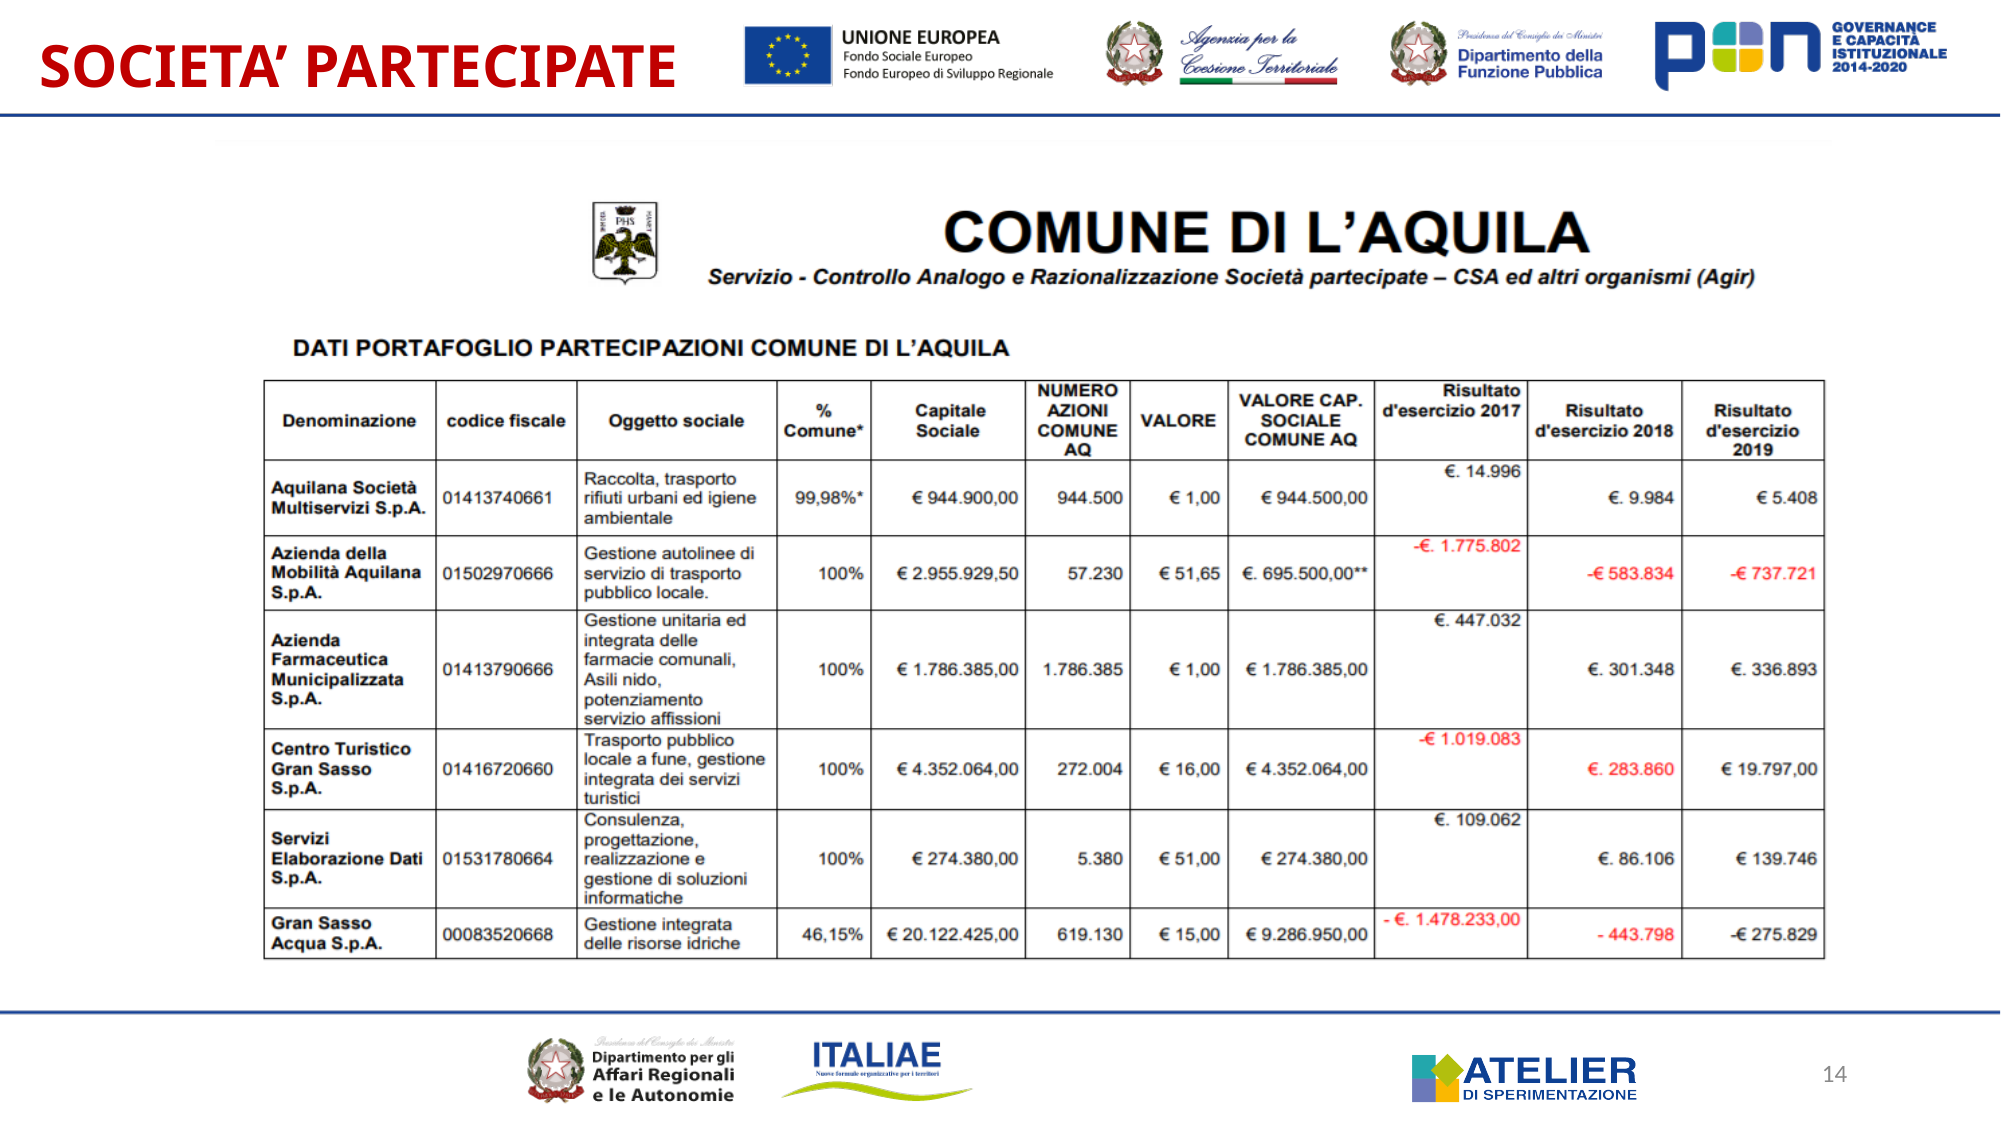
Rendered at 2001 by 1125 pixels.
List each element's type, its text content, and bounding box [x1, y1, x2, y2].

text_box SOCIETA’ PARTECIPATE [24, 22, 714, 107]
text_box 14 [1412, 1042, 1863, 1103]
picture [0, 0, 2001, 1125]
